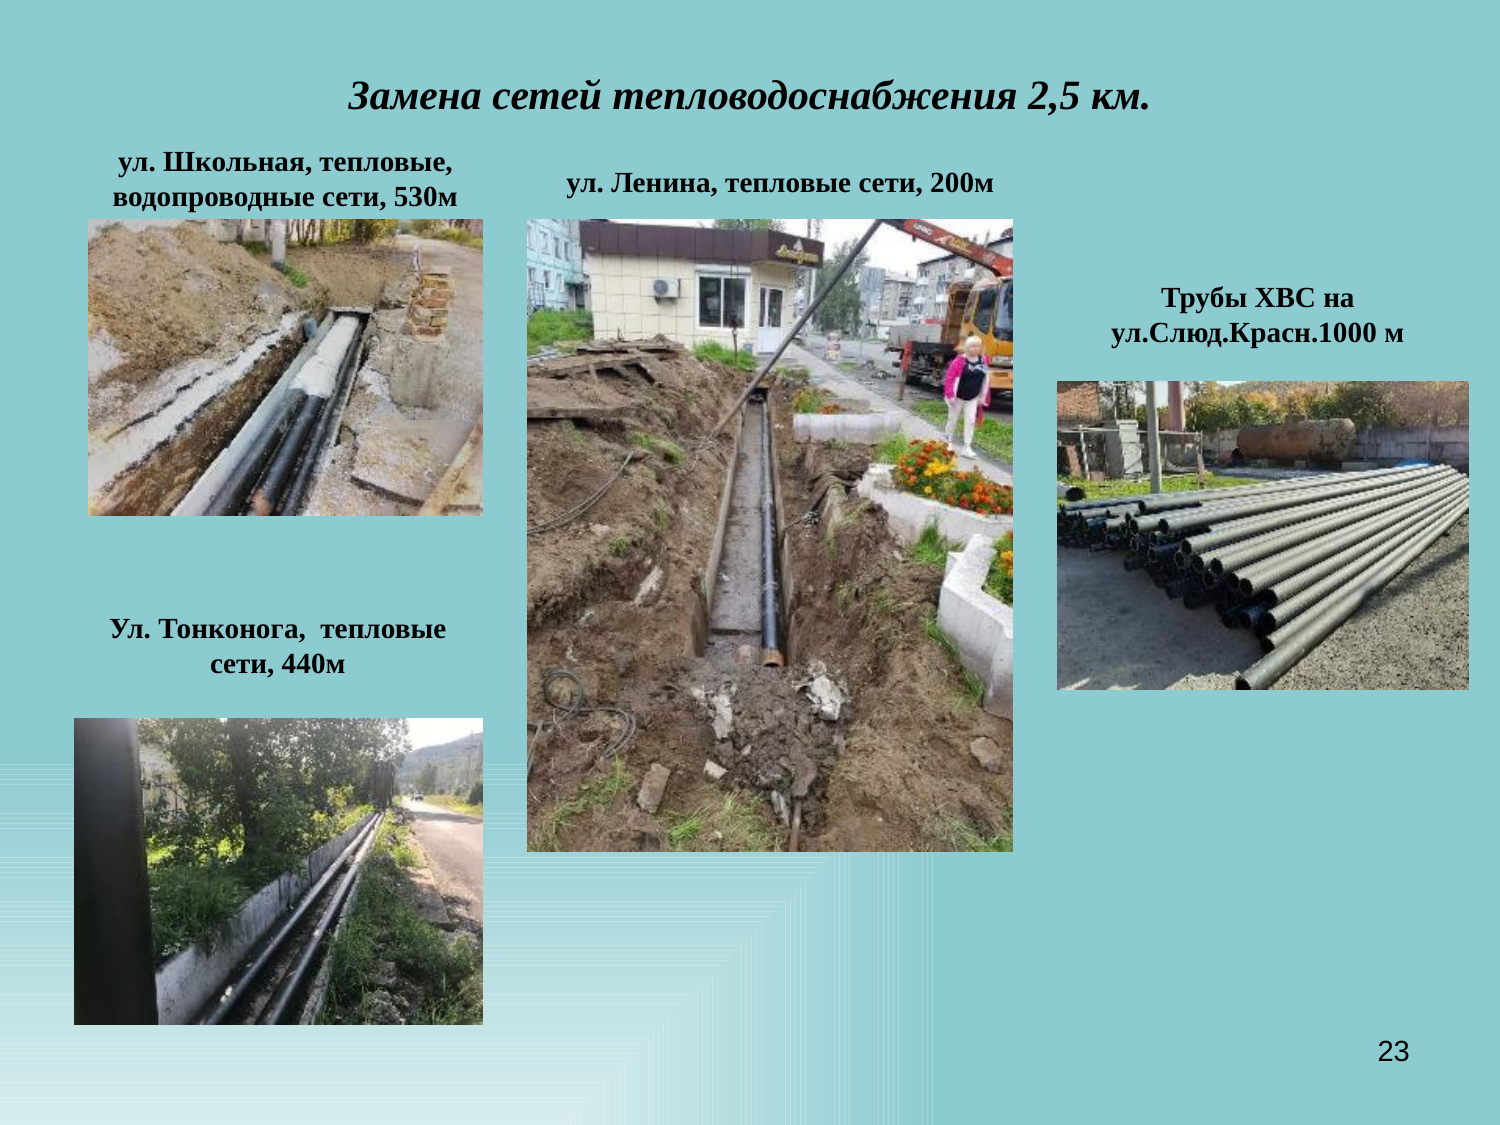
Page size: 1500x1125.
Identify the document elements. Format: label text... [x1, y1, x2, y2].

text_box Замена сетей тепловодоснабжения 2,5 км. [333, 60, 1167, 126]
picture [88, 219, 483, 516]
text_box Трубы ХВС на ул.Слюд.Красн.1000 м [1033, 270, 1483, 356]
text_box ул. Школьная, тепловые, водопроводные сети, 530м [88, 135, 483, 219]
picture [1057, 381, 1469, 691]
picture [527, 219, 1013, 852]
slide_number 23 [1074, 1024, 1425, 1103]
picture [73, 718, 483, 1025]
text_box ул. Ленина, тепловые сети, 200м [551, 155, 1010, 206]
text_box Ул. Тонконога, тепловые сети, 440м [73, 602, 482, 687]
